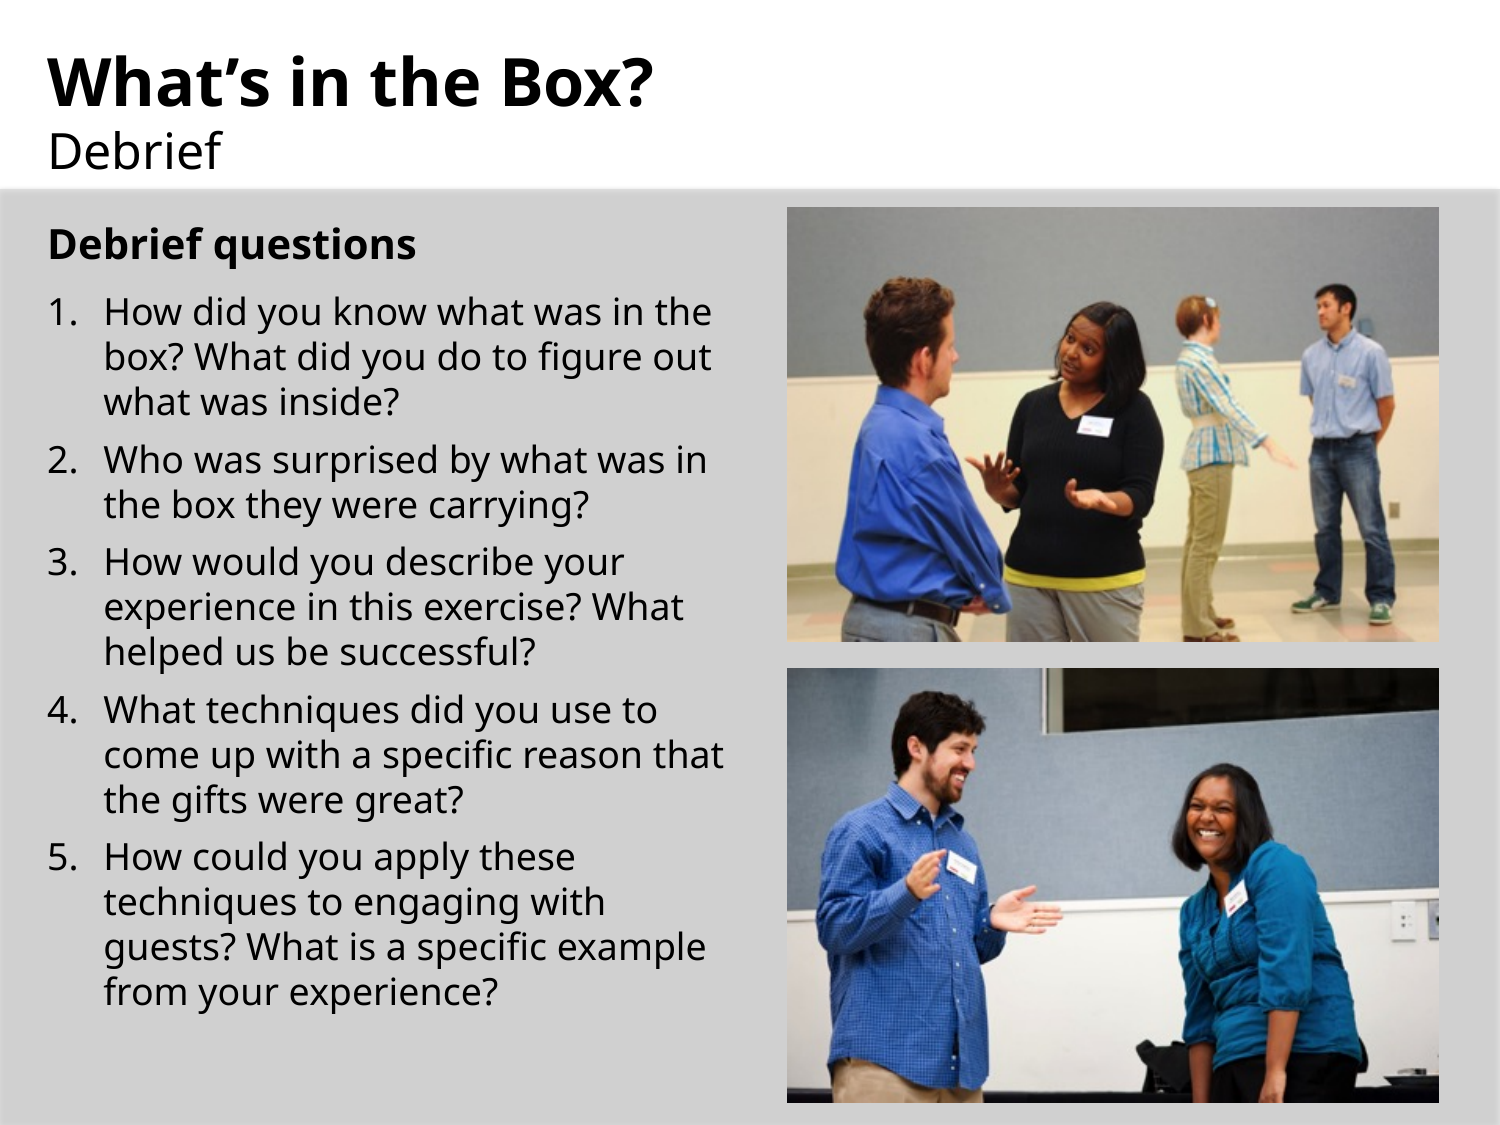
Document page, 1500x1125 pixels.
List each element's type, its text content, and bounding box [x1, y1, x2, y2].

text_box [0, 188, 1500, 1125]
picture [786, 207, 1439, 642]
text_box What’s in the Box? Debrief [32, 32, 1500, 188]
picture [786, 668, 1439, 1103]
text_box Debrief questions How did you know what was in the box? What did you do to figure out what was inside? Who was surprised by what was in the box they were carrying? How would you describe your experience in this exercise? What helped us be successful? What techniques did you use to come up with a specific reason that the gifts were great? How could you apply these techniques to engaging with guests? What is a specific example from your experience? [32, 210, 748, 1021]
